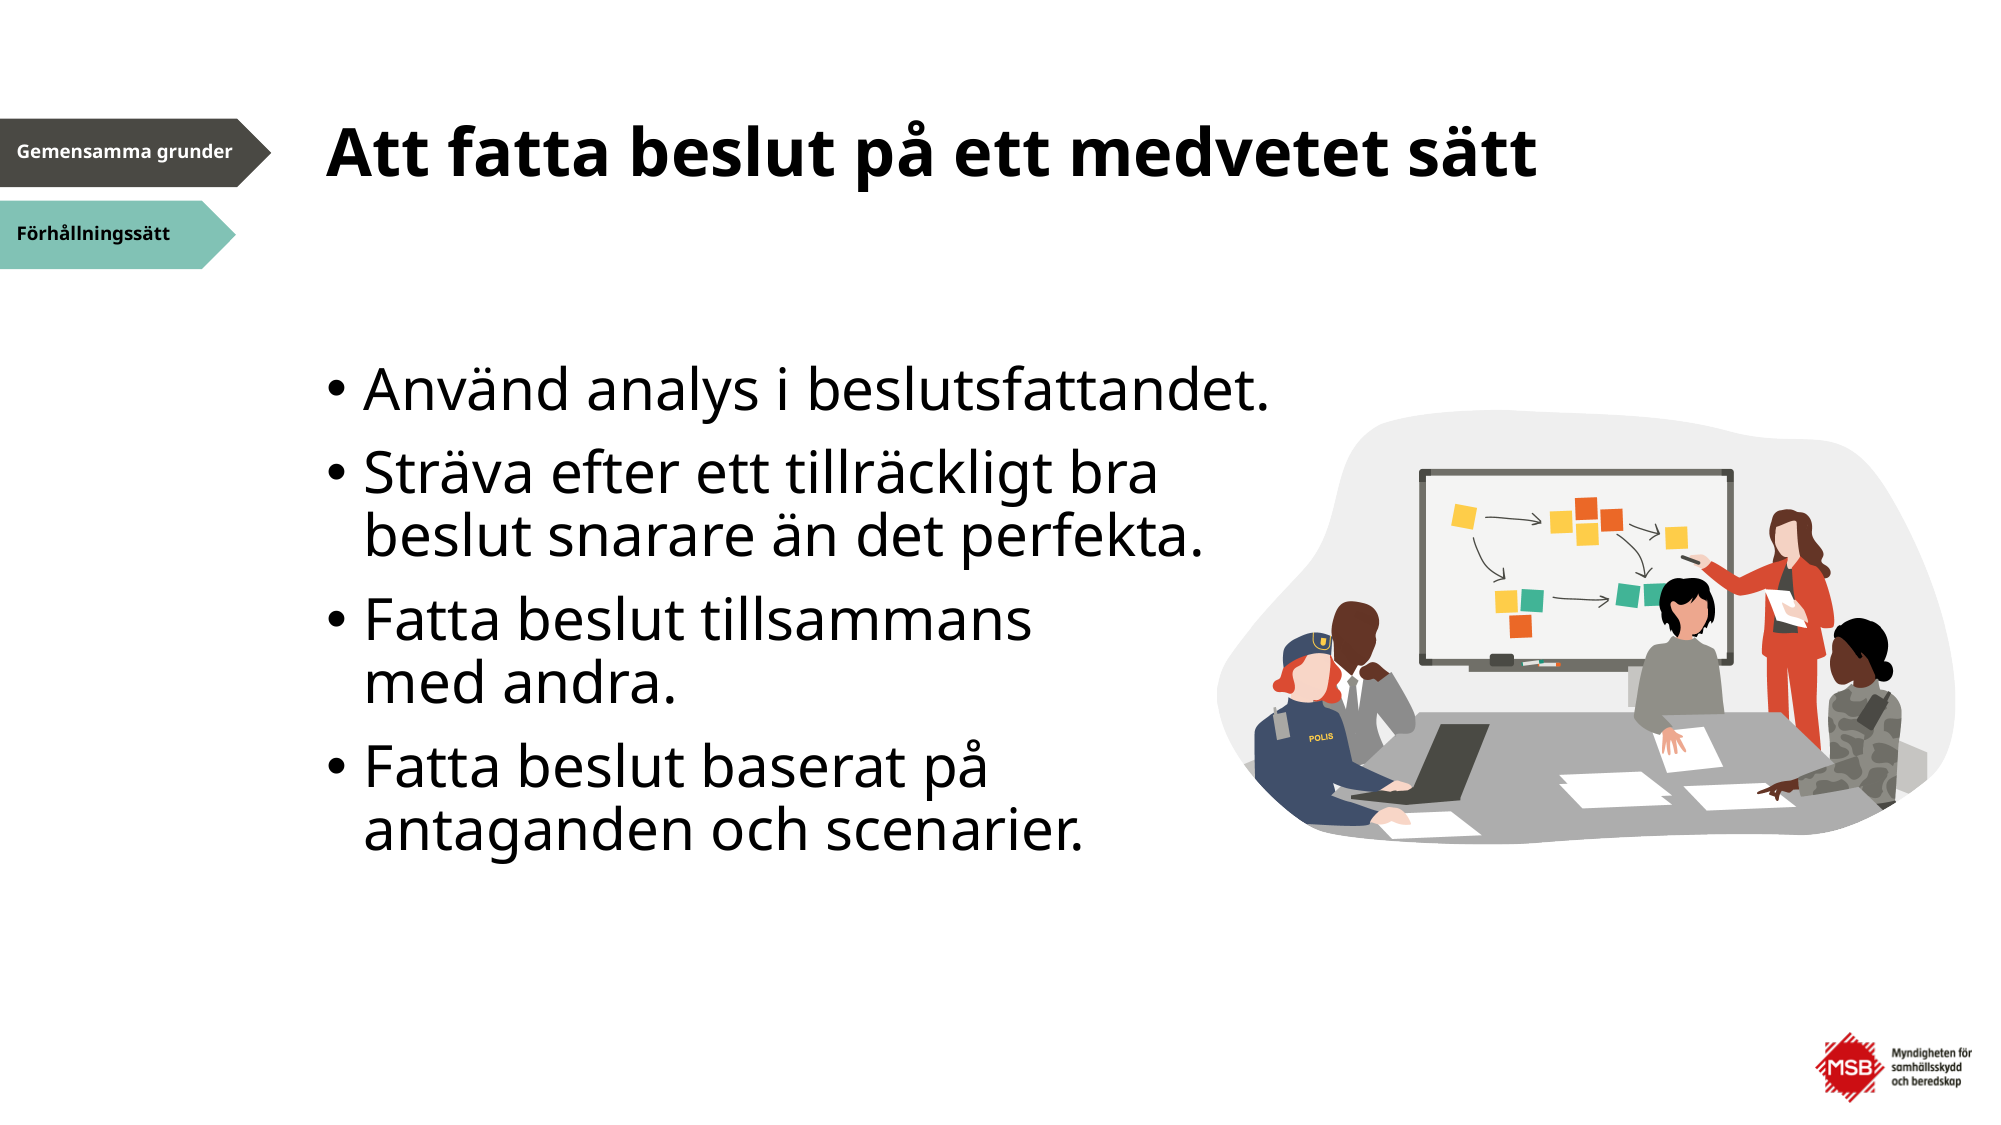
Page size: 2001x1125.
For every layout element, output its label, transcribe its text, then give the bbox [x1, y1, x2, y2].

picture [1815, 1032, 1972, 1103]
title Att fatta beslut på ett medvetet sätt [311, 111, 1863, 201]
list Använd analys i beslutsfattandet. Sträva efter ett tillräckligt bra beslut snarare än det perfekta. Fatta beslut tillsammans med andra. Fatta beslut baserat på antaganden och scenarier. [311, 352, 1863, 1067]
picture [1217, 408, 1956, 846]
